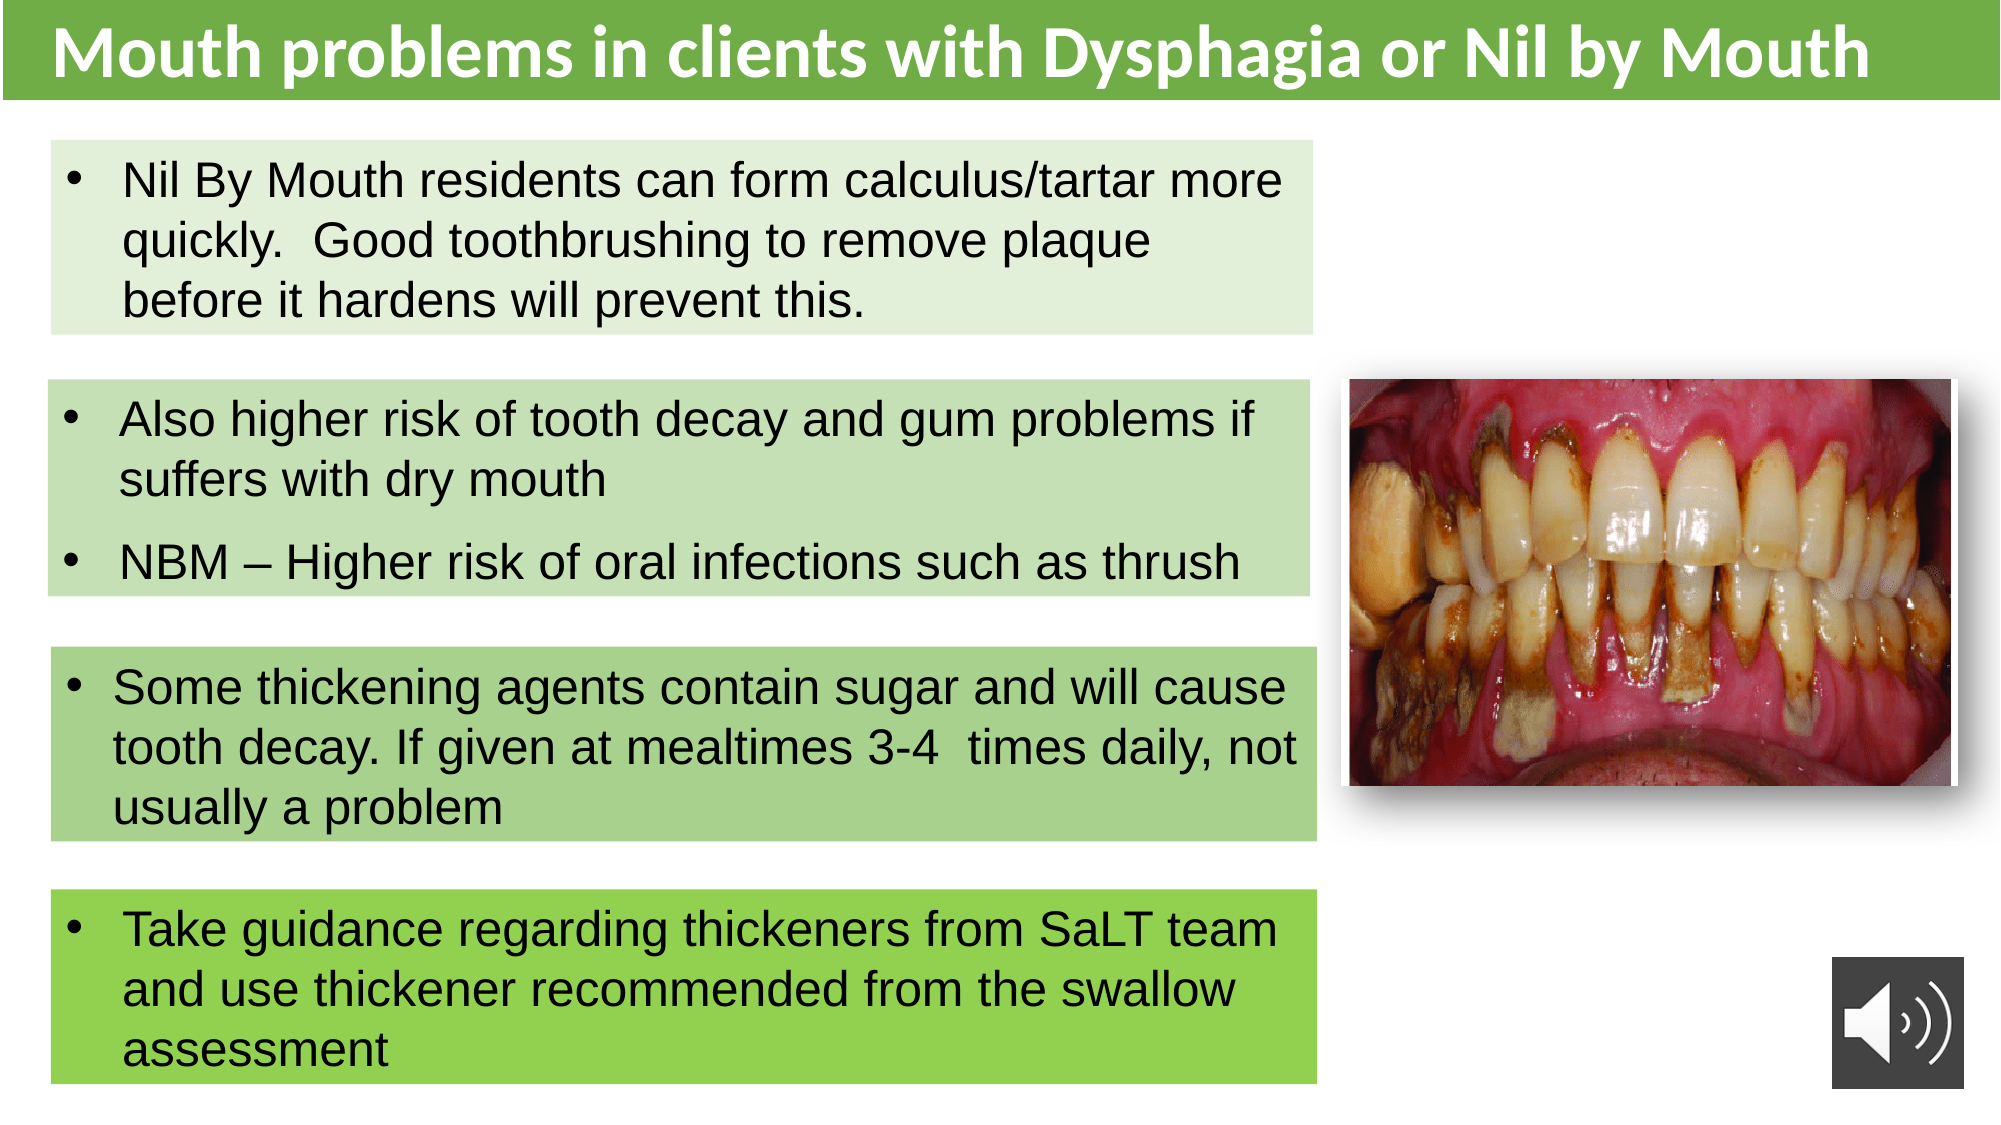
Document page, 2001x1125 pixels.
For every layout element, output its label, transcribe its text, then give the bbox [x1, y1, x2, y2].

text_box Take guidance regarding thickeners from SaLT team and use thickener recommended from the swallow assessment [50, 889, 1318, 1085]
text_box Some thickening agents contain sugar and will cause tooth decay. If given at mealtimes 3-4 times daily, not usually a problem [50, 646, 1318, 842]
text_box Mouth problems in clients with Dysphagia or Nil by Mouth [3, 0, 2000, 101]
text_box [88, 156, 1514, 358]
picture [1341, 379, 1958, 786]
text_box Also higher risk of tooth decay and gum problems if suffers with dry mouth NBM – Higher risk of oral infections such as thrush [47, 379, 1311, 597]
picture [1831, 956, 1965, 1090]
text_box Nil By Mouth residents can form calculus/tartar more quickly. Good toothbrushing to remove plaque before it hardens will prevent this. [50, 139, 1314, 335]
